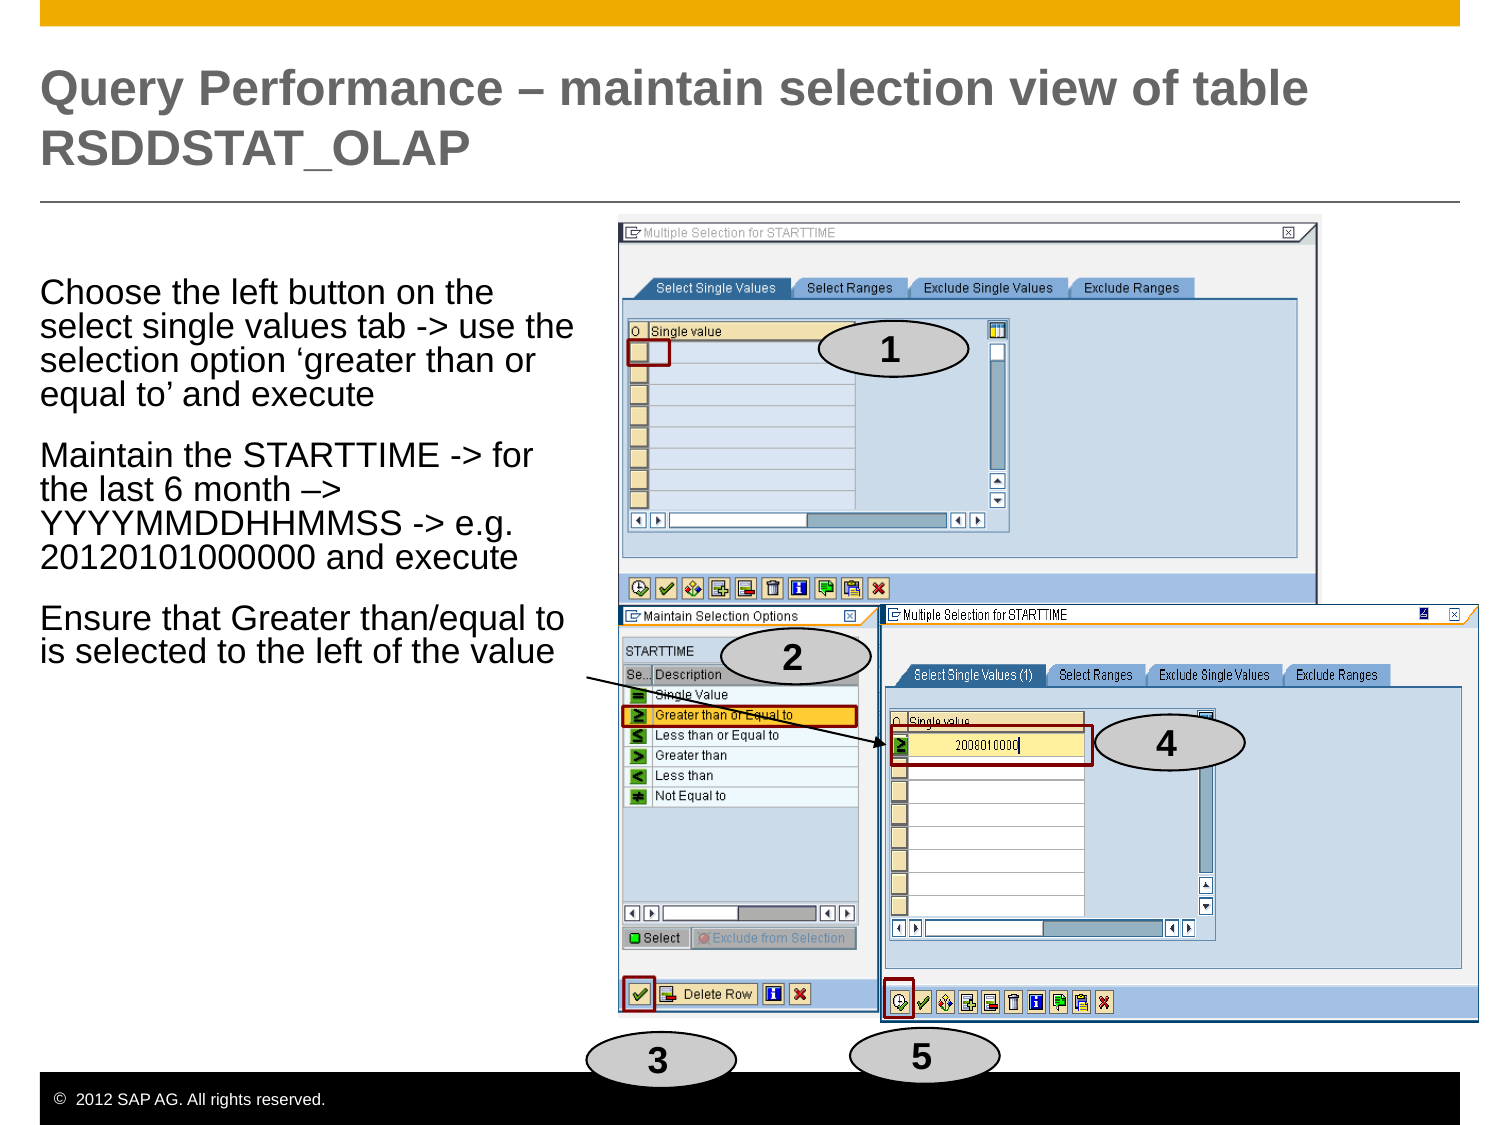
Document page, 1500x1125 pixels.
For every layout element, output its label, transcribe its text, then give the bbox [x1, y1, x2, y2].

picture [617, 214, 1479, 1024]
title Query Performance – maintain selection view of table RSDDSTAT_OLAP [39, 53, 1460, 178]
text_box 5 [911, 1040, 933, 1077]
text_box 3 [647, 1045, 669, 1081]
text_box [849, 1033, 1000, 1084]
list Choose the left button on the select single values tab -> use the selection option ‘greater than or equal to’ and execute Maintain the STARTTIME -> for the last 6 month –> YYYYMMDDHHMMSS -> e.g. 20120101000000 and execute Ensure that Greater than/equal to is selected to the left of the value [39, 277, 587, 998]
text_box [586, 1031, 737, 1088]
